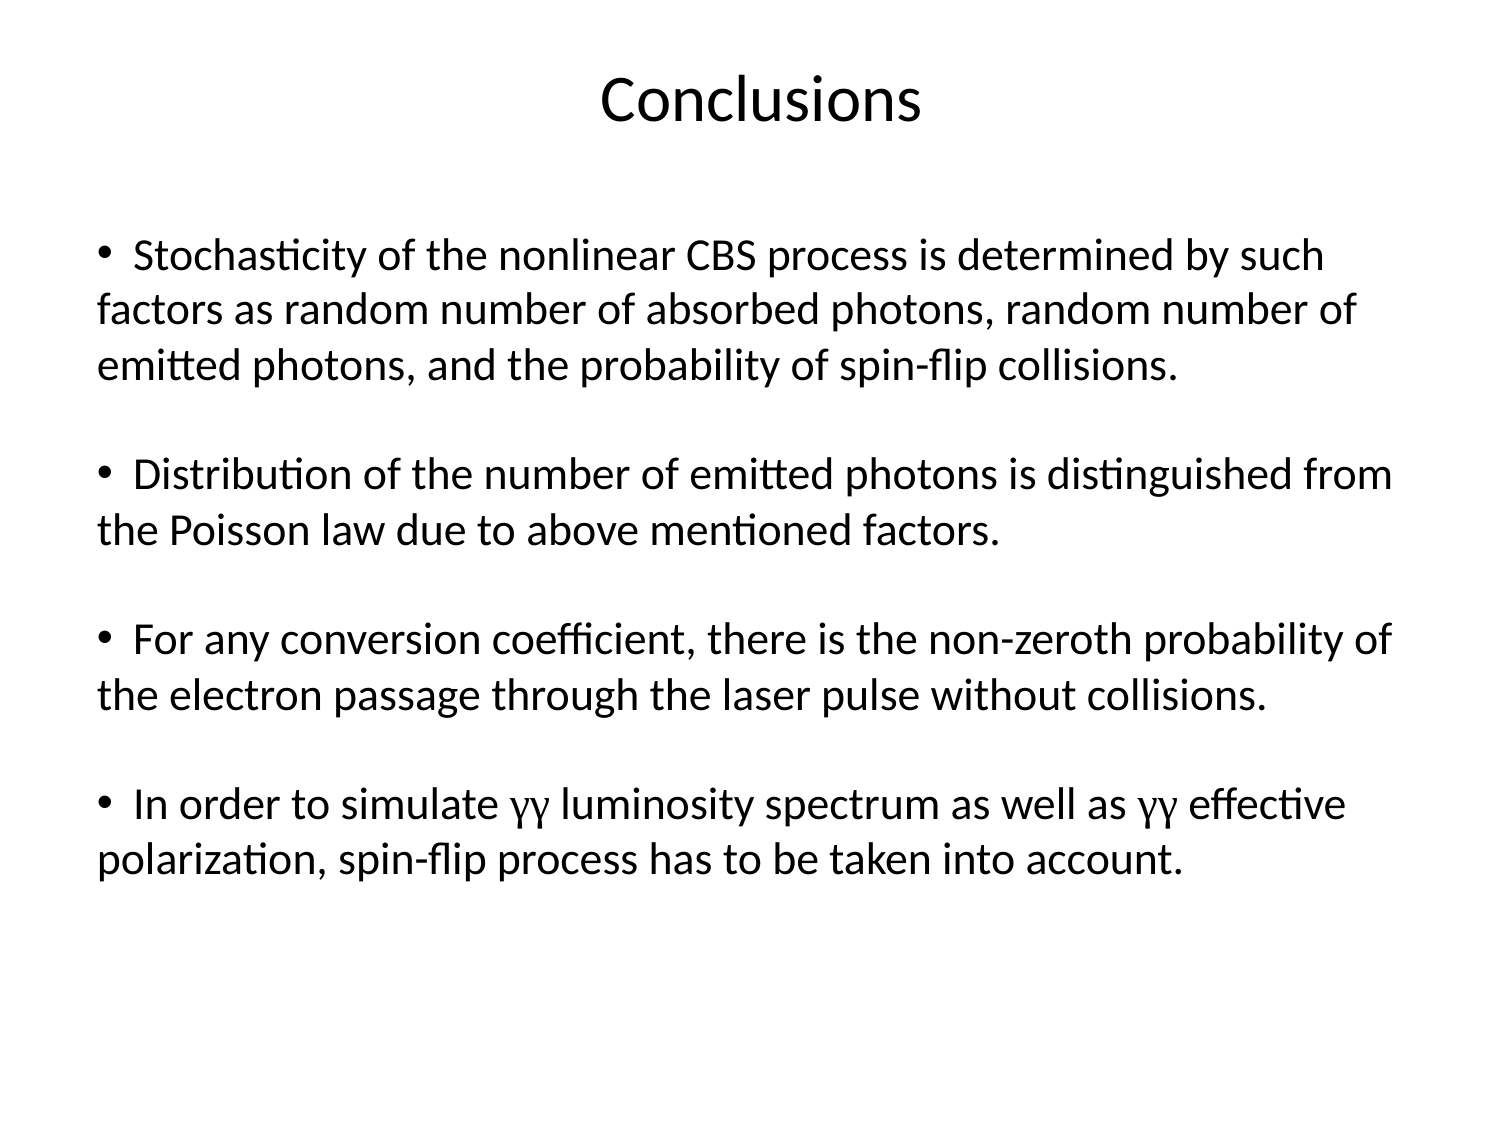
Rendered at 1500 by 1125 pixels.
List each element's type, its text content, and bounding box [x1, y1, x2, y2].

text_box Conclusions Stochasticity of the nonlinear CBS process is determined by such factors as random number of absorbed photons, random number of emitted photons, and the probability of spin-flip collisions. Distribution of the number of emitted photons is distinguished from the Poisson law due to above mentioned factors. For any conversion coefficient, there is the non-zeroth probability of the electron passage through the laser pulse without collisions. In order to simulate γγ luminosity spectrum as well as γγ effective polarization, spin-flip process has to be taken into account. [82, 46, 1442, 987]
